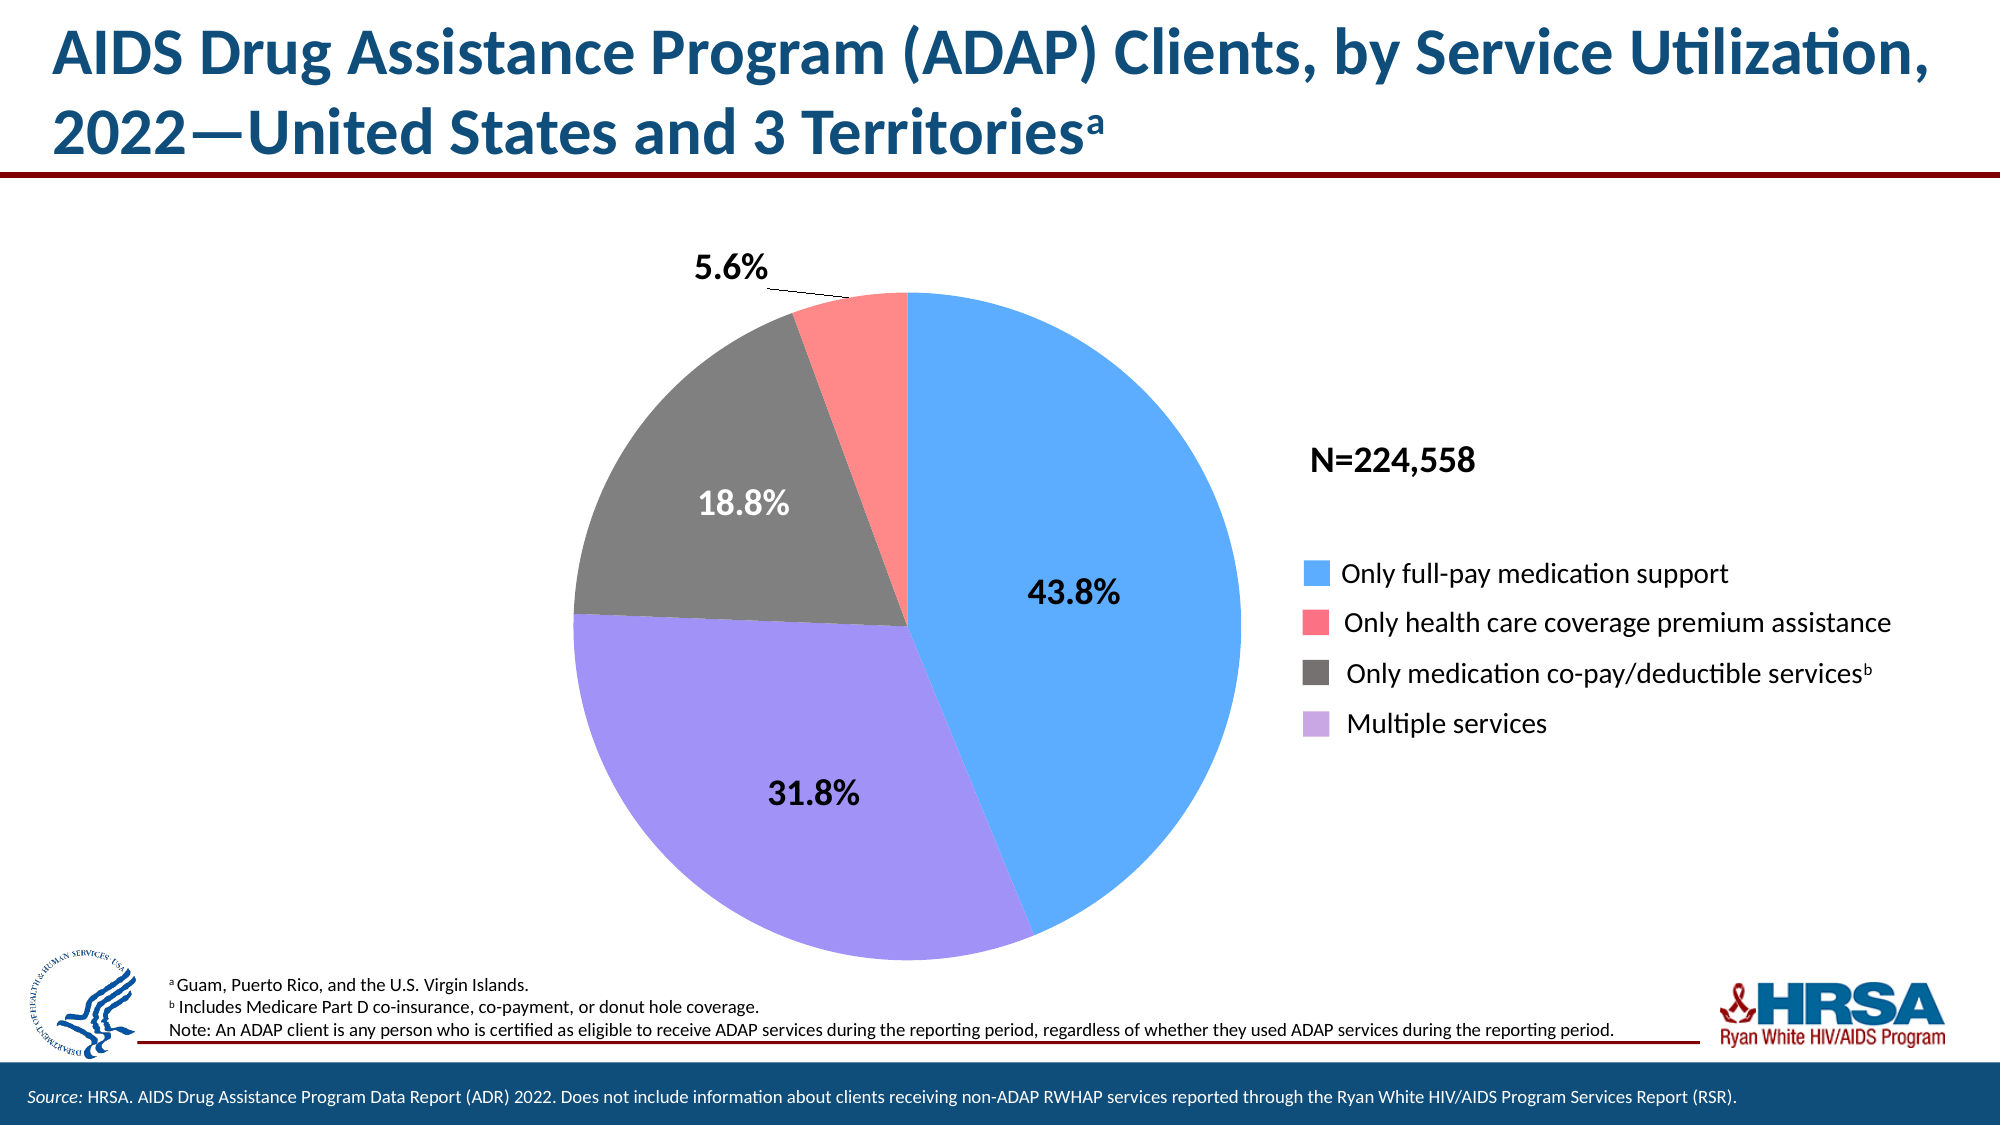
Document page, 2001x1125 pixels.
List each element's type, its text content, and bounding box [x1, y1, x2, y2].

title AIDS Drug Assistance Program (ADAP) Clients, by Service Utilization, 2022—United States and 3 Territoriesa [37, 0, 2000, 175]
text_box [1302, 409, 1935, 759]
chart [355, 119, 1552, 974]
picture [24, 946, 141, 1062]
text_box a Guam, Puerto Rico, and the U.S. Virgin Islands. b Includes Medicare Part D co-insurance, co-payment, or donut hole coverage. Note: An ADAP client is any person who is certified as eligible to receive ADAP services during the reporting period, regardless of whether they used ADAP services during the reporting period. [154, 965, 1685, 1070]
picture [1720, 982, 1945, 1048]
